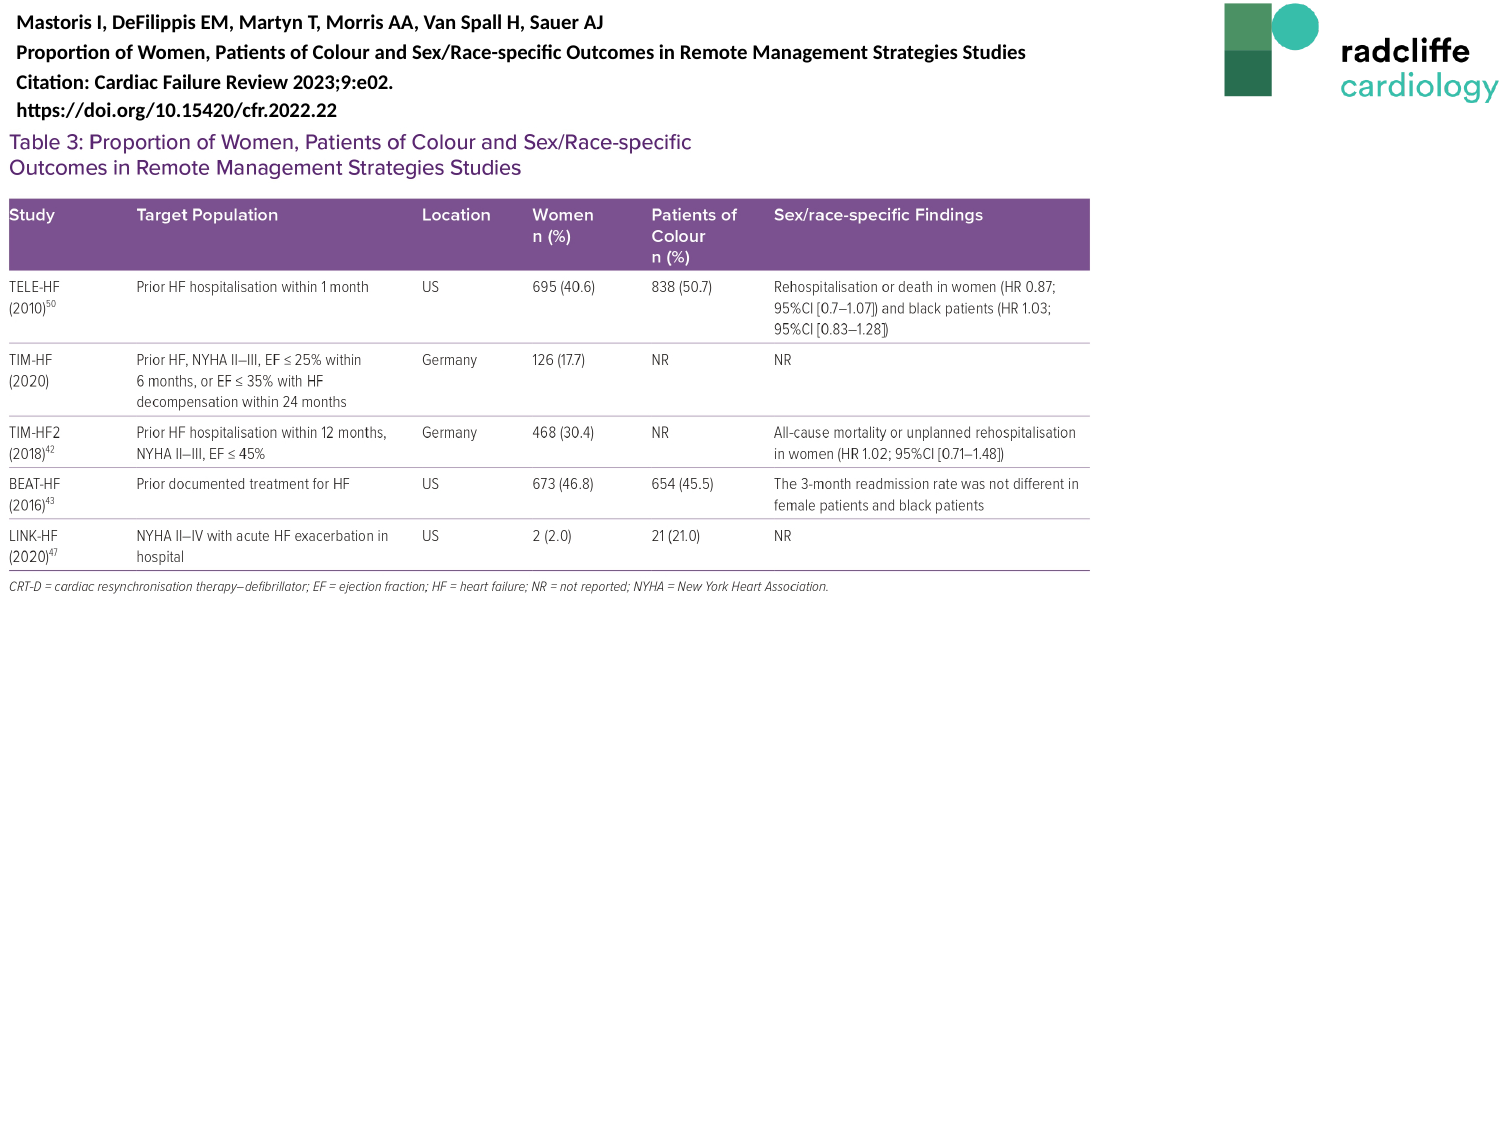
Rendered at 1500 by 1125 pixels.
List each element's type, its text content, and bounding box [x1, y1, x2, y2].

picture [1, 124, 1096, 609]
picture [1224, 1, 1499, 104]
text_box Proportion of Women, Patients of Colour and Sex/Race-specific Outcomes in Remote Management Strategies Studies [1, 31, 1224, 60]
text_box https://doi.org/10.15420/cfr.2022.22 [1, 89, 1500, 129]
text_box Citation: Cardiac Failure Review 2023;9:e02. [1, 60, 1224, 89]
text_box Mastoris I, DeFilippis EM, Martyn T, Morris AA, Van Spall H, Sauer AJ [1, 1, 939, 31]
